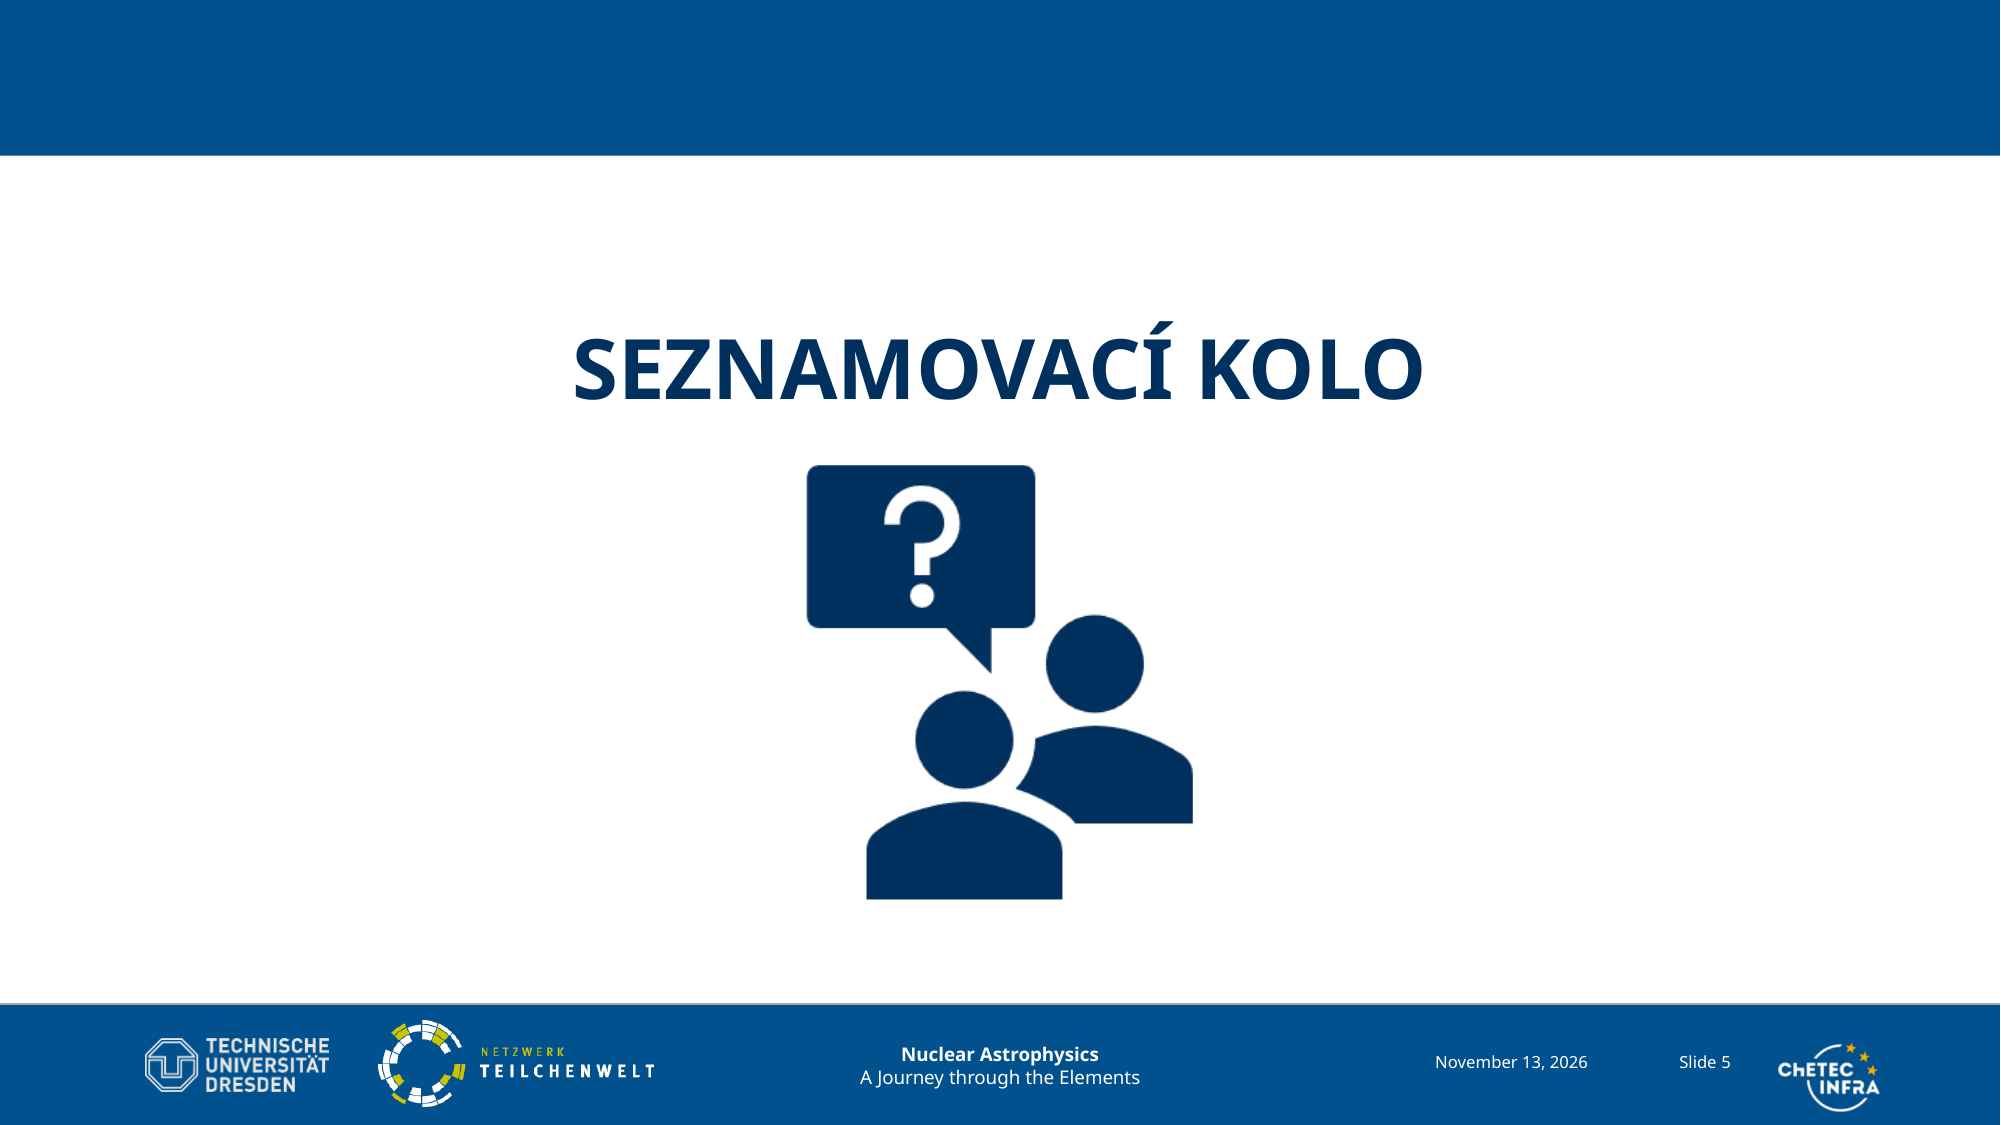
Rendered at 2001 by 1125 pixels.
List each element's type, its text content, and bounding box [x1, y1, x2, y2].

picture [378, 1020, 654, 1107]
list Seznamovací kolo [273, 170, 1727, 563]
picture [1778, 1033, 1880, 1121]
picture [739, 422, 1261, 943]
